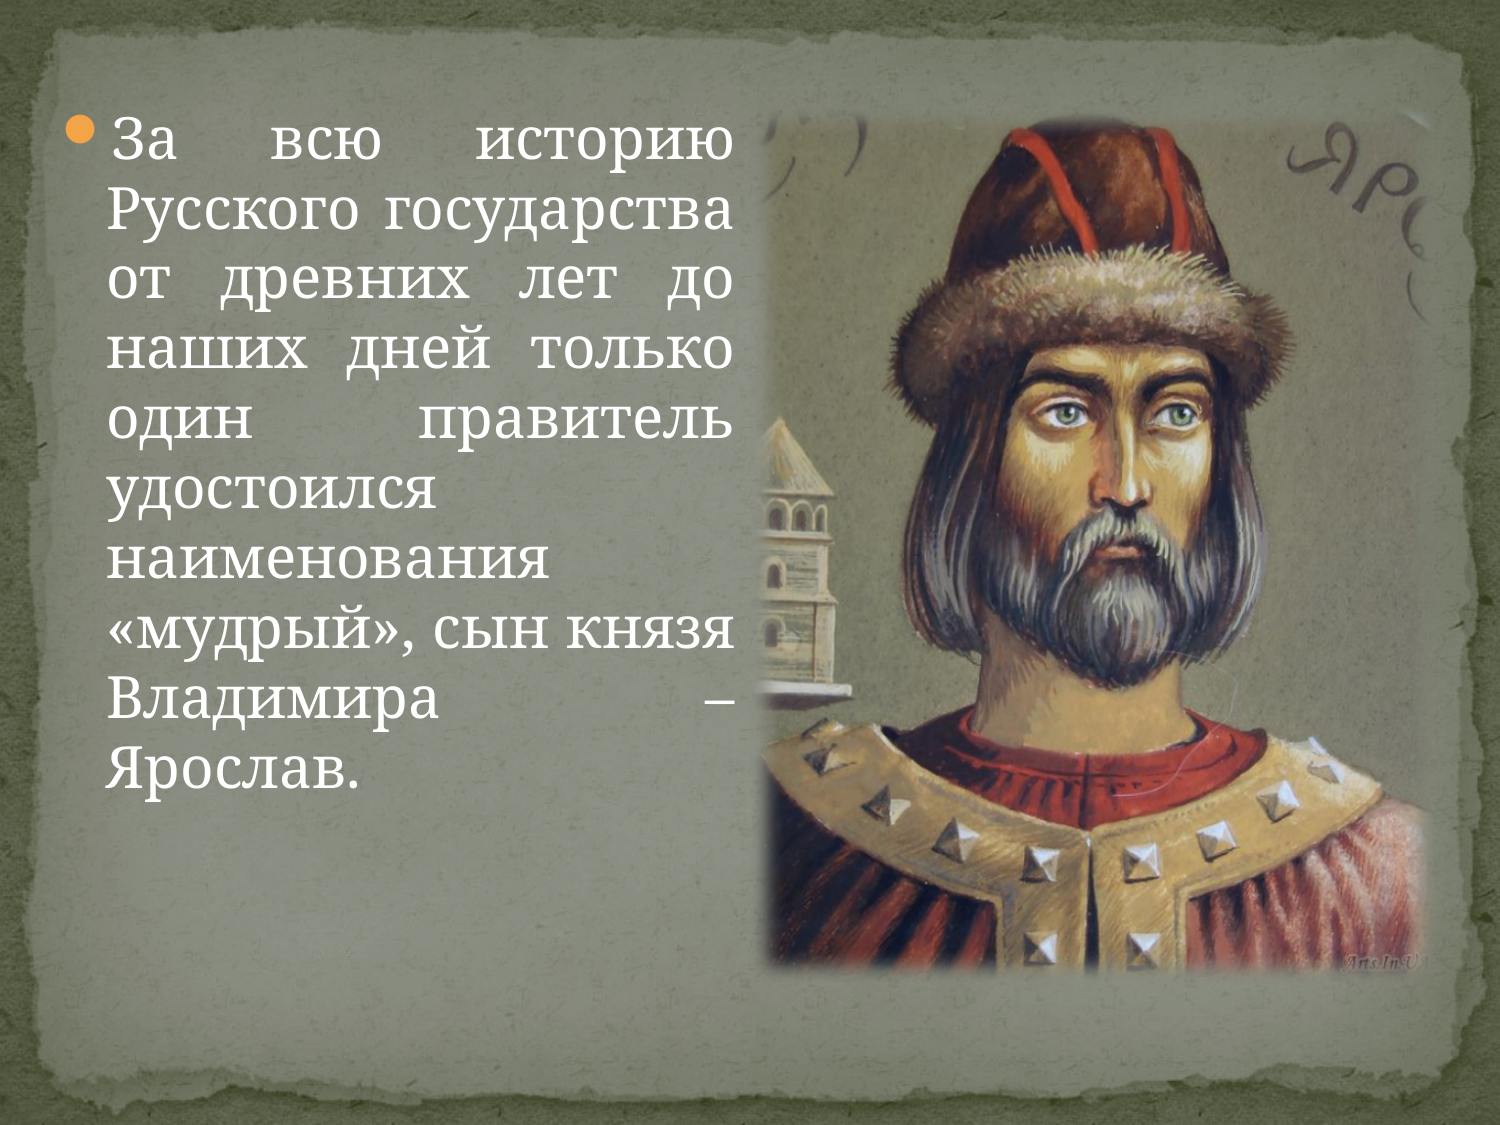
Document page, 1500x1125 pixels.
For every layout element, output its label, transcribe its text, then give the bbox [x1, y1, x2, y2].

list За всю историю Русского государства от древних лет до наших дней только один правитель удостоился наименования «мудрый», сын князя Владимира – Ярослав. [46, 93, 750, 1043]
picture [750, 106, 1437, 985]
